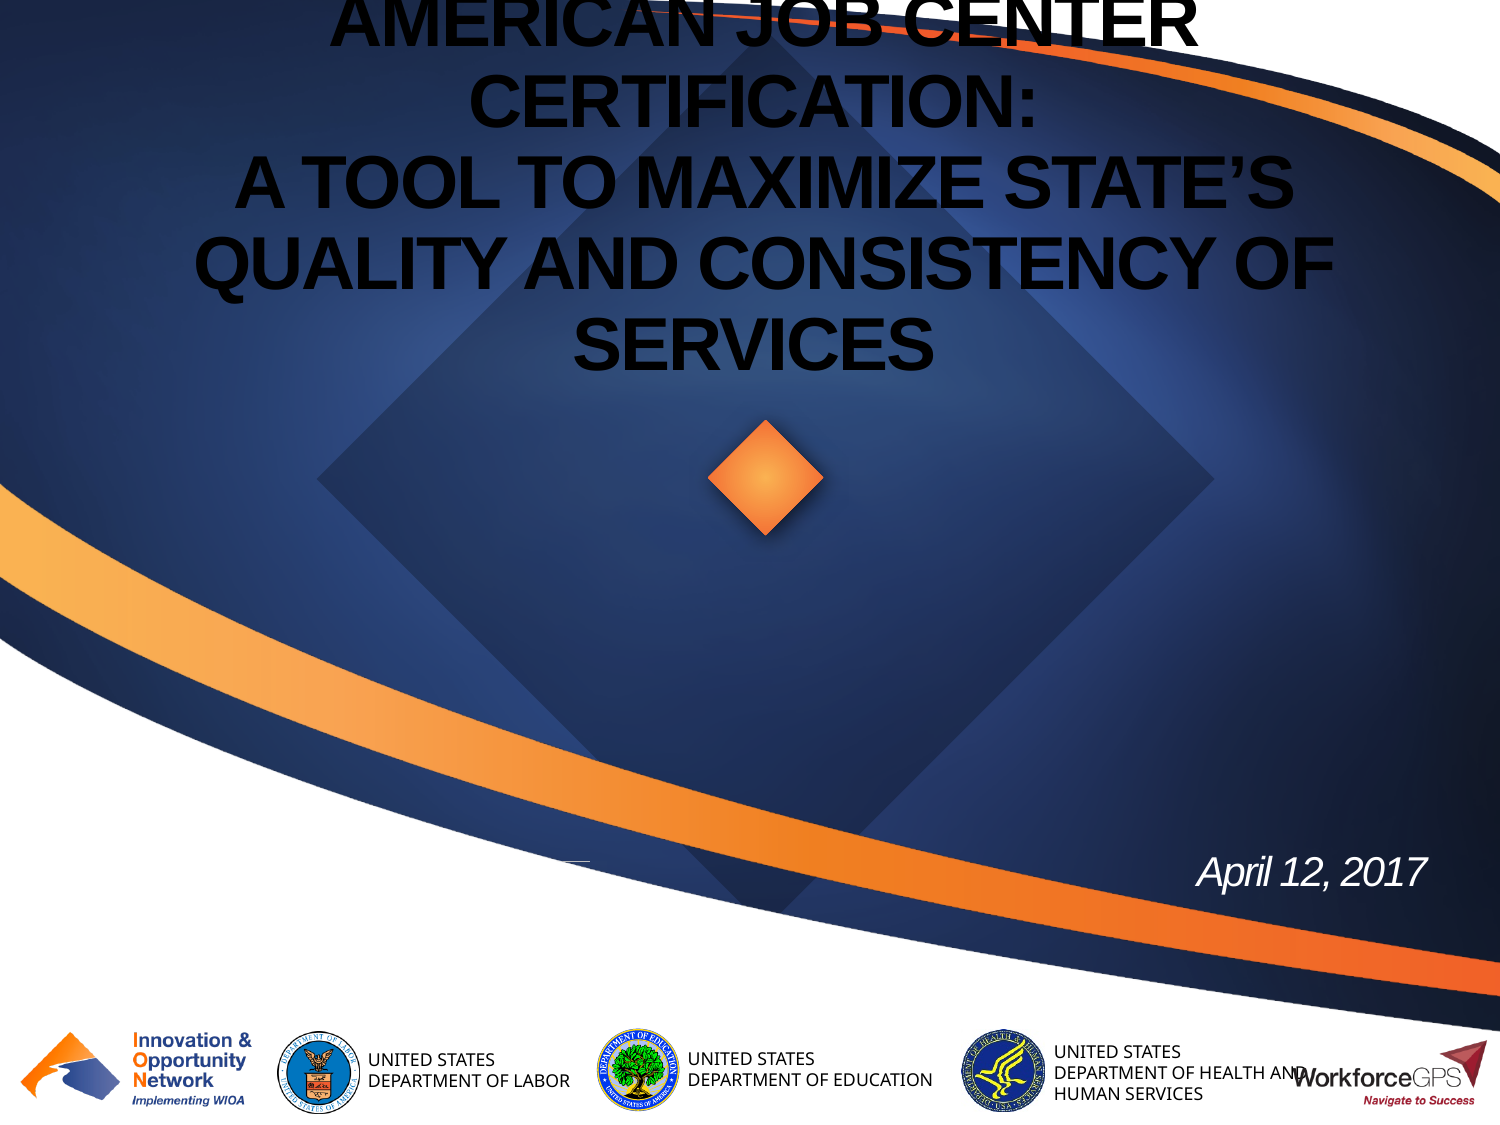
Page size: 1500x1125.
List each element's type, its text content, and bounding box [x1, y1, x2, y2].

picture [0, 0, 1500, 1125]
title American Job Center Certification: A Tool to Maximize State’s Quality and Consistency of Services [95, 196, 1433, 395]
list April 12, 2017 [1022, 837, 1443, 909]
